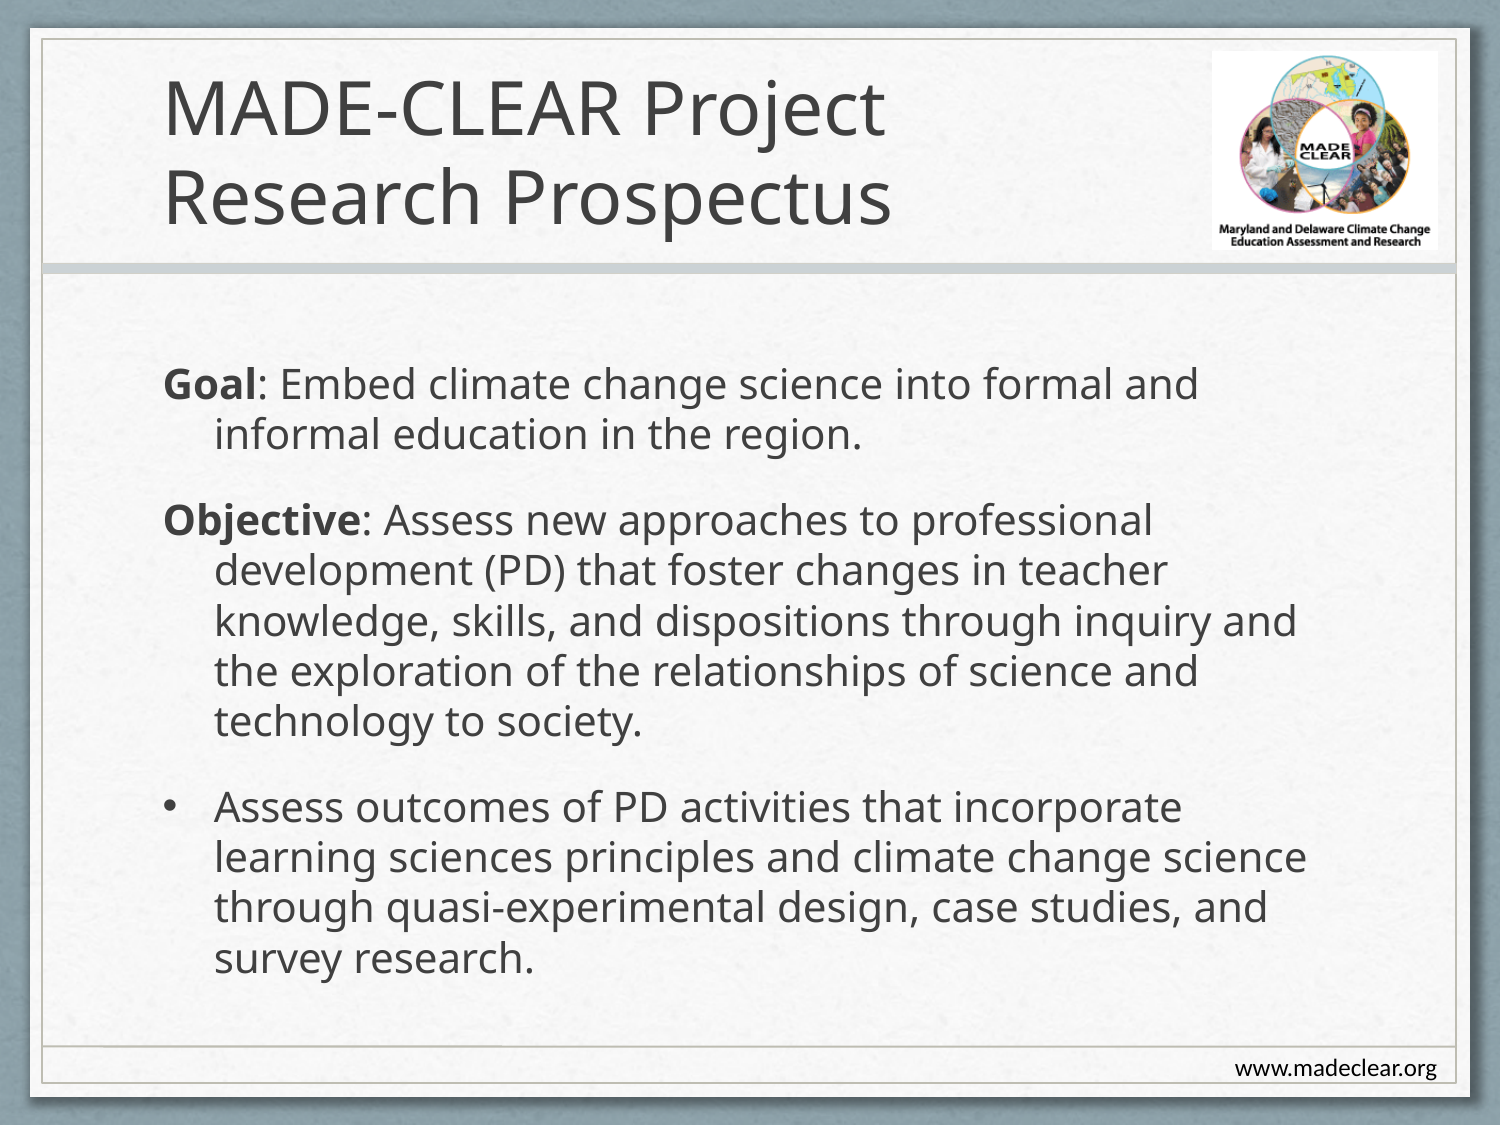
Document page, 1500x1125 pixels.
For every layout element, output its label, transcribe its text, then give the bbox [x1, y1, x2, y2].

title MADE-CLEAR Project Research Prospectus [147, 40, 1163, 260]
list Goal: Embed climate change science into formal and informal education in the region. Objective: Assess new approaches to professional development (PD) that foster changes in teacher knowledge, skills, and dispositions through inquiry and the exploration of the relationships of science and technology to society. Assess outcomes of PD activities that incorporate learning sciences principles and climate change science through quasi-experimental design, case studies, and survey research. [147, 350, 1353, 995]
footer www.madeclear.org [977, 1045, 1453, 1088]
picture [30, 28, 1470, 1097]
